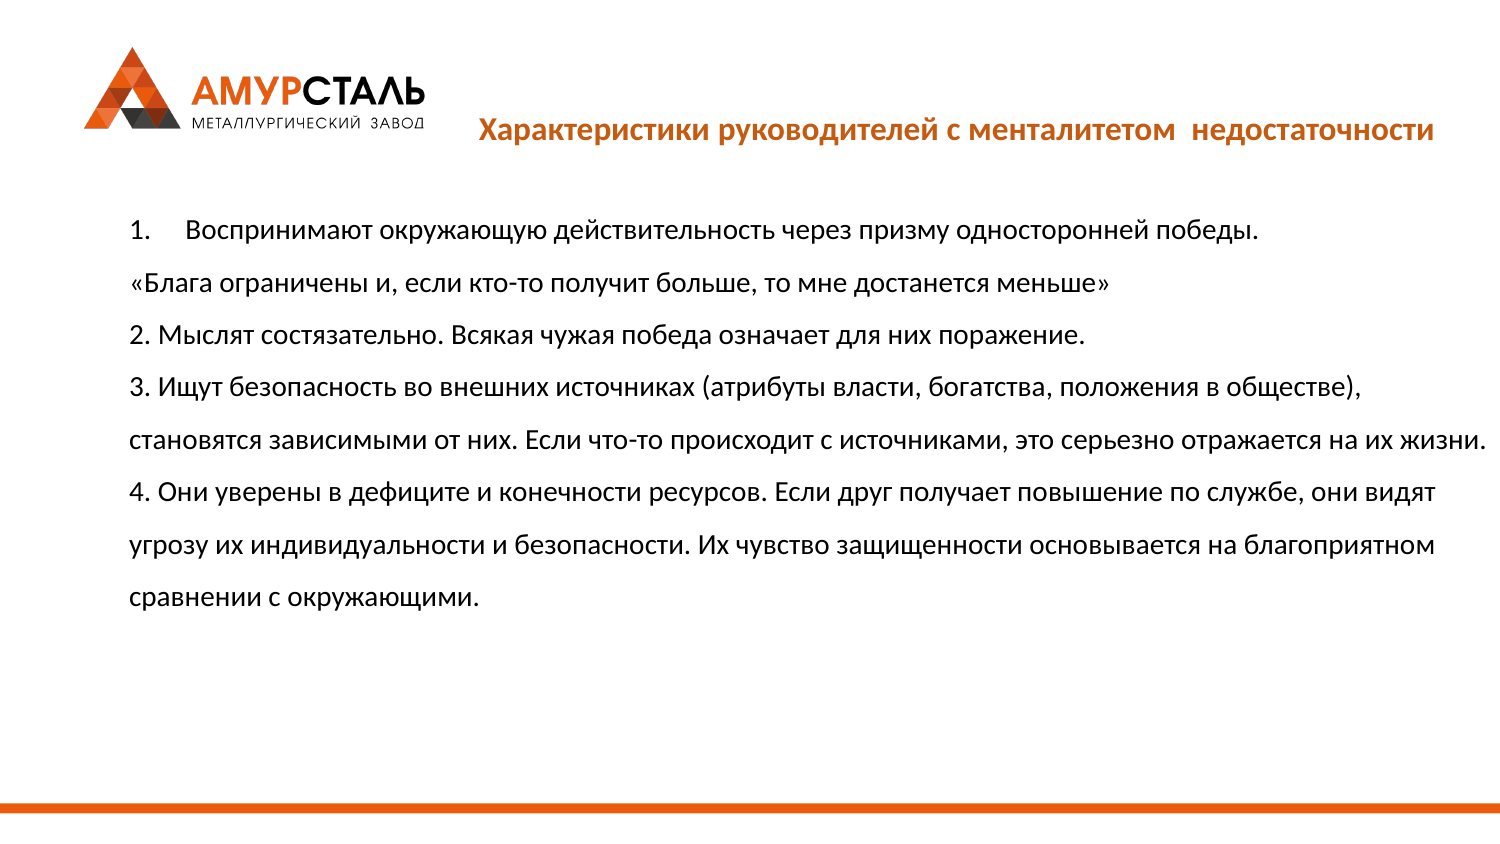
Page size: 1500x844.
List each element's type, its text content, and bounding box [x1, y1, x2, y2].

text_box [0, 802, 1500, 815]
text_box Воспринимают окружающую действительность через призму односторонней победы. «Блага ограничены и, если кто-то получит больше, то мне достанется меньше» 2. Мыслят состязательно. Всякая чужая победа означает для них поражение. 3. Ищут безопасность во внешних источниках (атрибуты власти, богатства, положения в обществе), становятся зависимыми от них. Если что-то происходит с источниками, это серьезно отражается на их жизни. 4. Они уверены в дефиците и конечности ресурсов. Если друг получает повышение по службе, они видят угрозу их индивидуальности и безопасности. Их чувство защищенности основывается на благоприятном сравнении с окружающими. [114, 185, 1500, 620]
picture [56, 19, 451, 156]
text_box Характеристики руководителей с менталитетом недостаточности [463, 99, 1450, 155]
